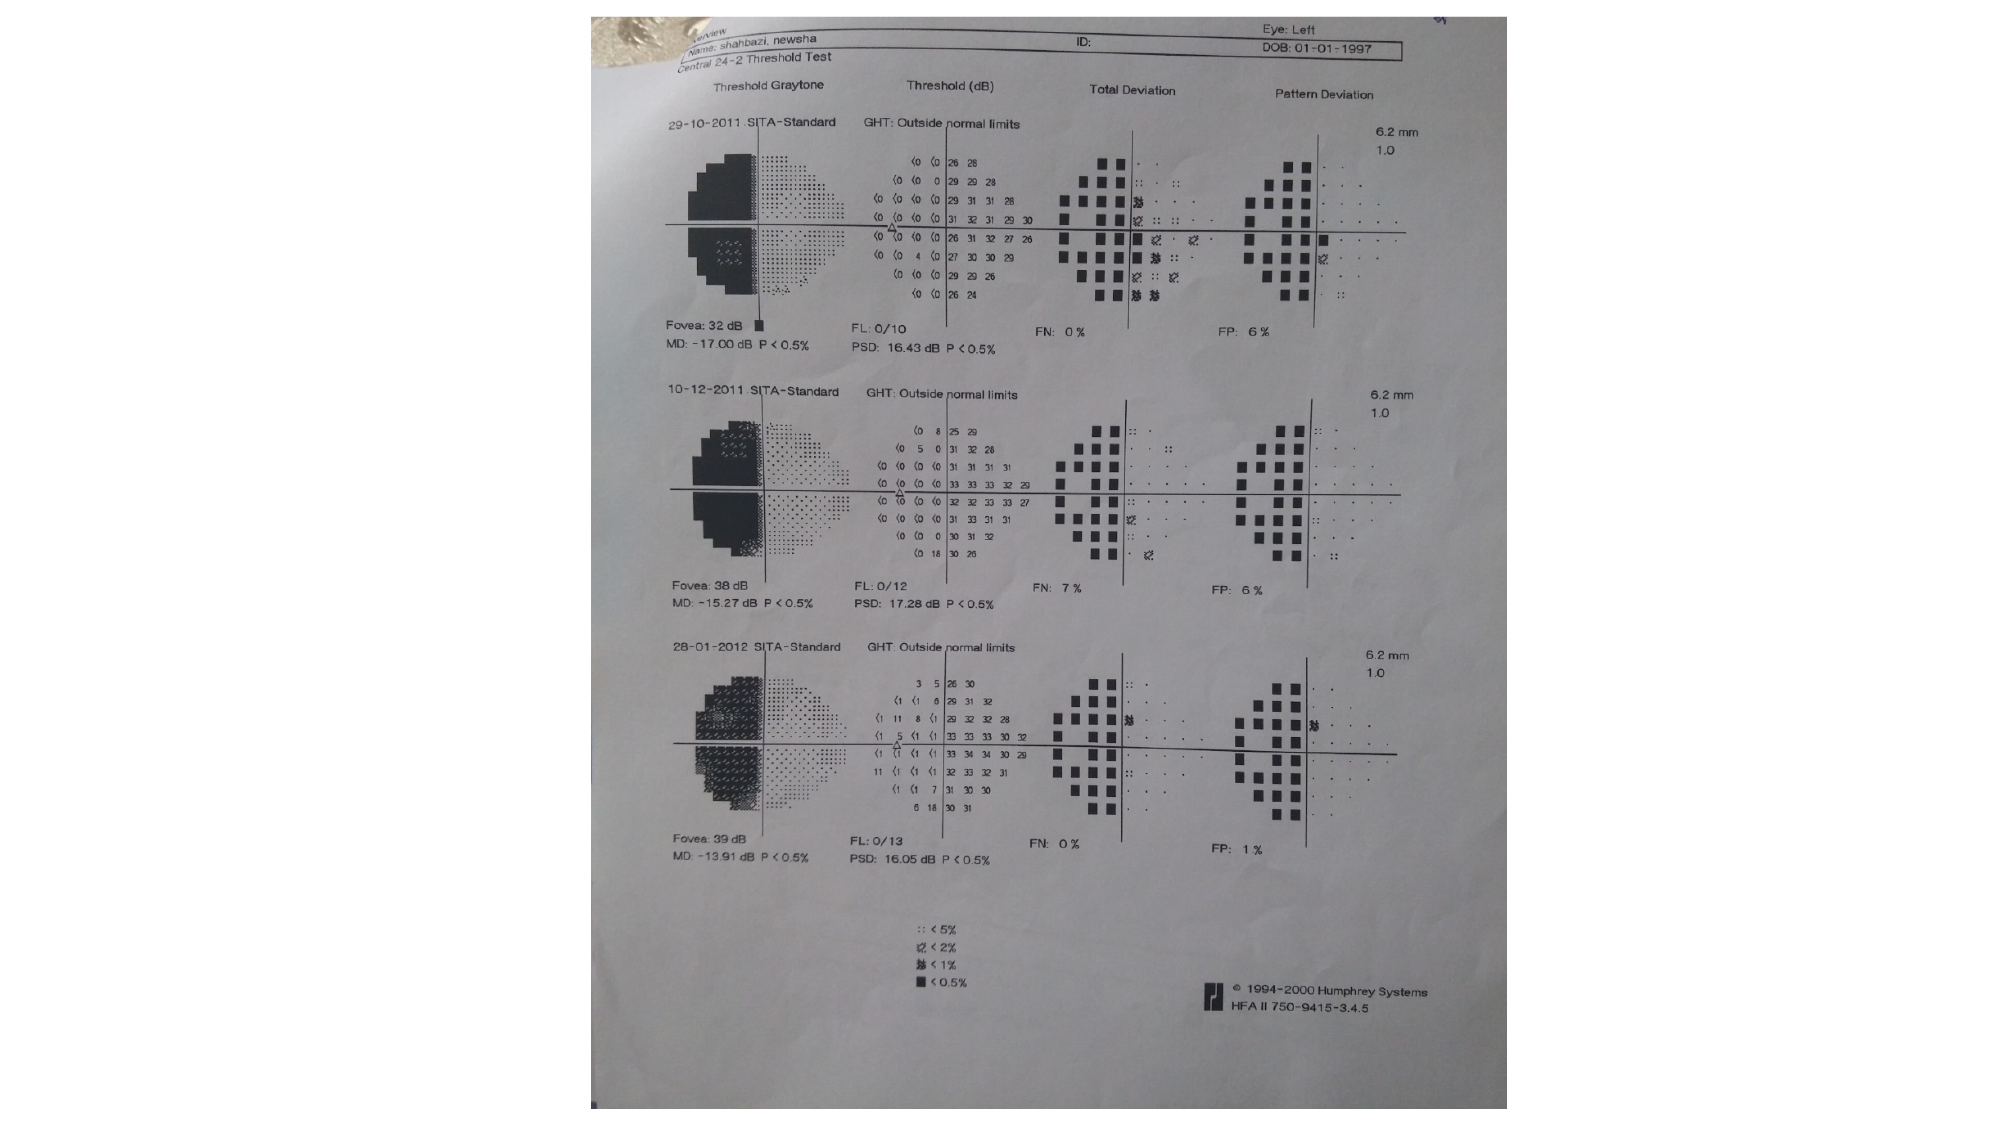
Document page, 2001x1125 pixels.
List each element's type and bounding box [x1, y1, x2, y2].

picture [591, 17, 1506, 104]
list [501, 104, 1595, 1021]
picture [591, 1021, 1506, 1109]
